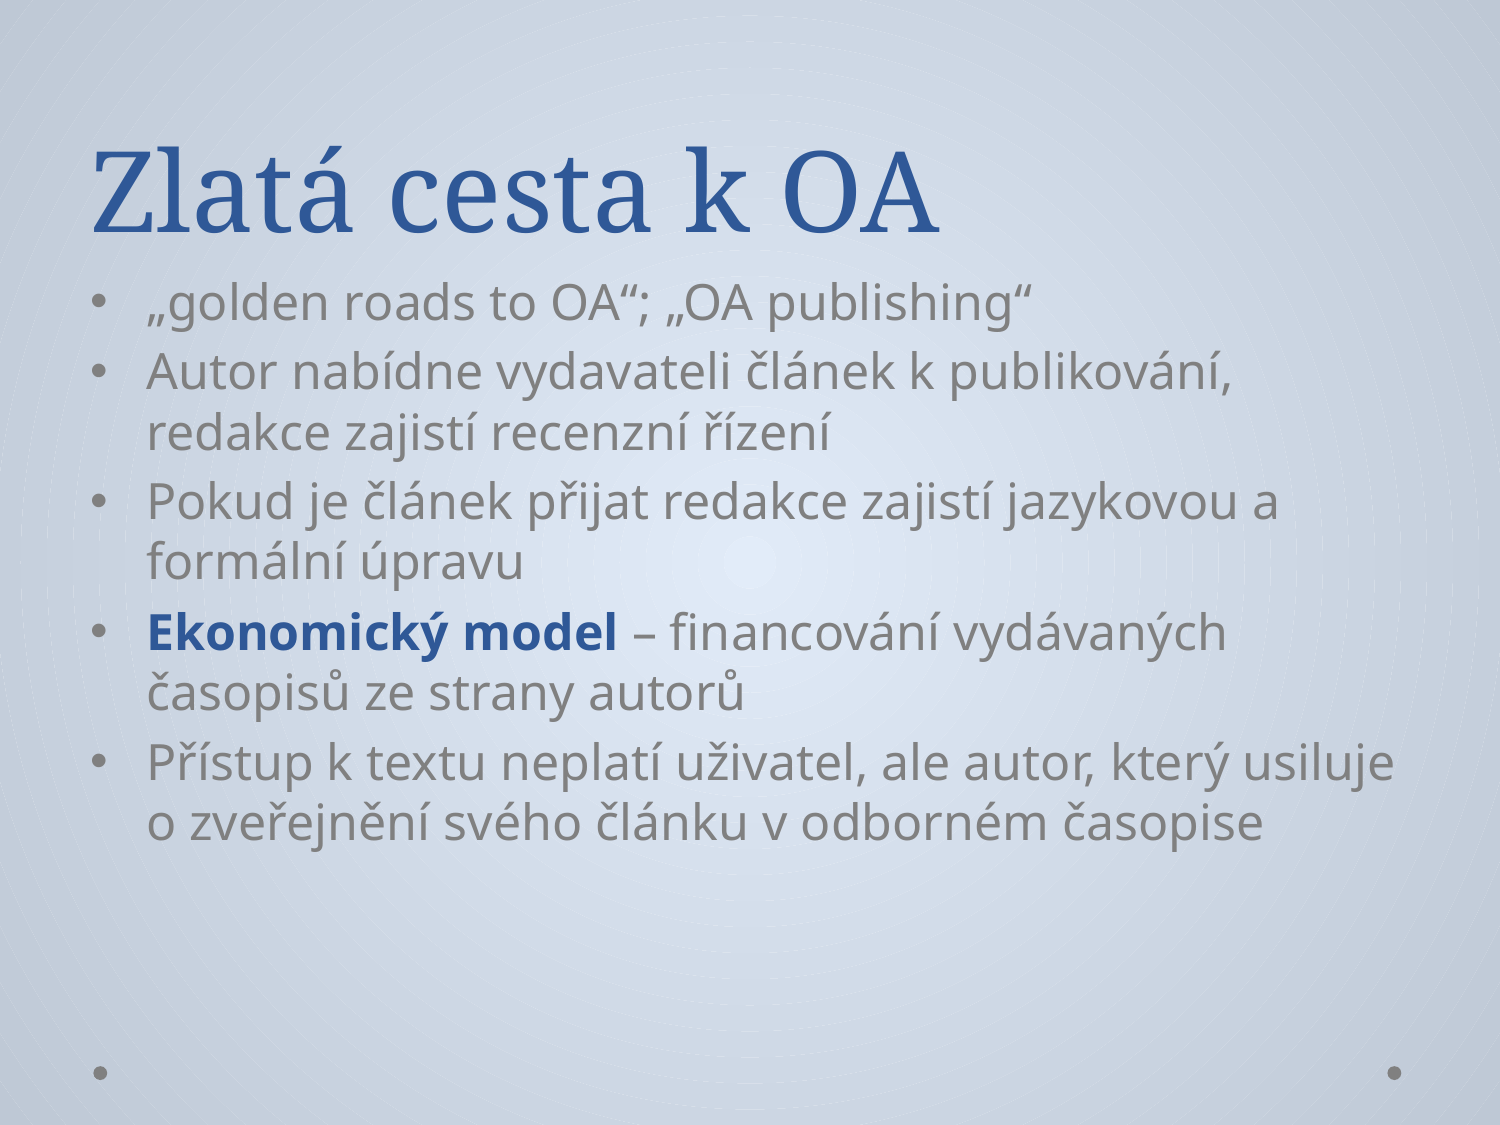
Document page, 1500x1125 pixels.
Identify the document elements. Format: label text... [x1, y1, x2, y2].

list „golden roads to OA“; „OA publishing“ Autor nabídne vydavateli článek k publikování, redakce zajistí recenzní řízení Pokud je článek přijat redakce zajistí jazykovou a formální úpravu Ekonomický model – financování vydávaných časopisů ze strany autorů Přístup k textu neplatí uživatel, ale autor, který usiluje o zveřejnění svého článku v odborném časopise [75, 262, 1425, 1005]
title Zlatá cesta k OA [75, 0, 1425, 262]
